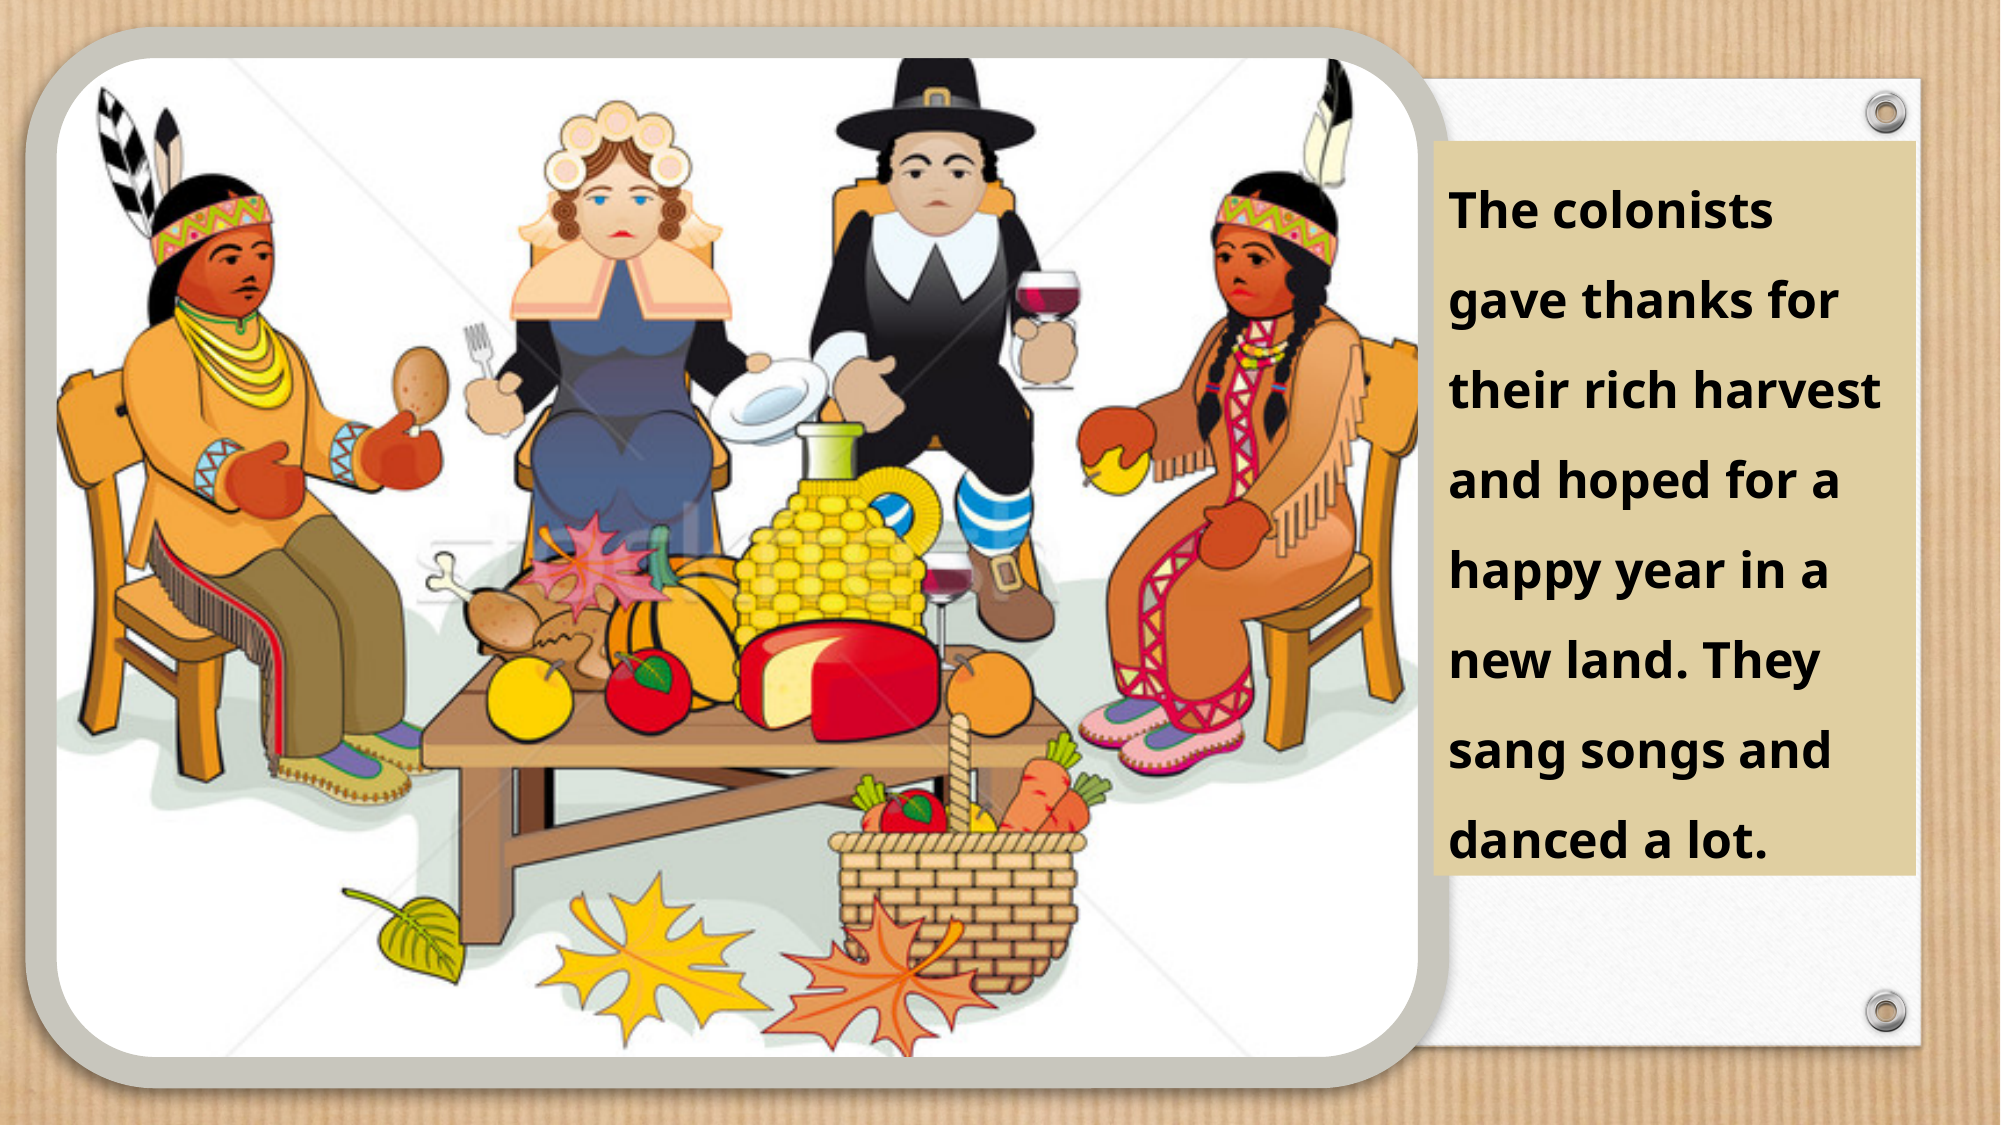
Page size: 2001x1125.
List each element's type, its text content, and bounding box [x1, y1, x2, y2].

picture [0, 0, 2001, 1125]
text_box The colonists gave thanks for their rich harvest and hoped for a happy year in a new land. They sang songs and danced a lot. [1434, 140, 1916, 876]
